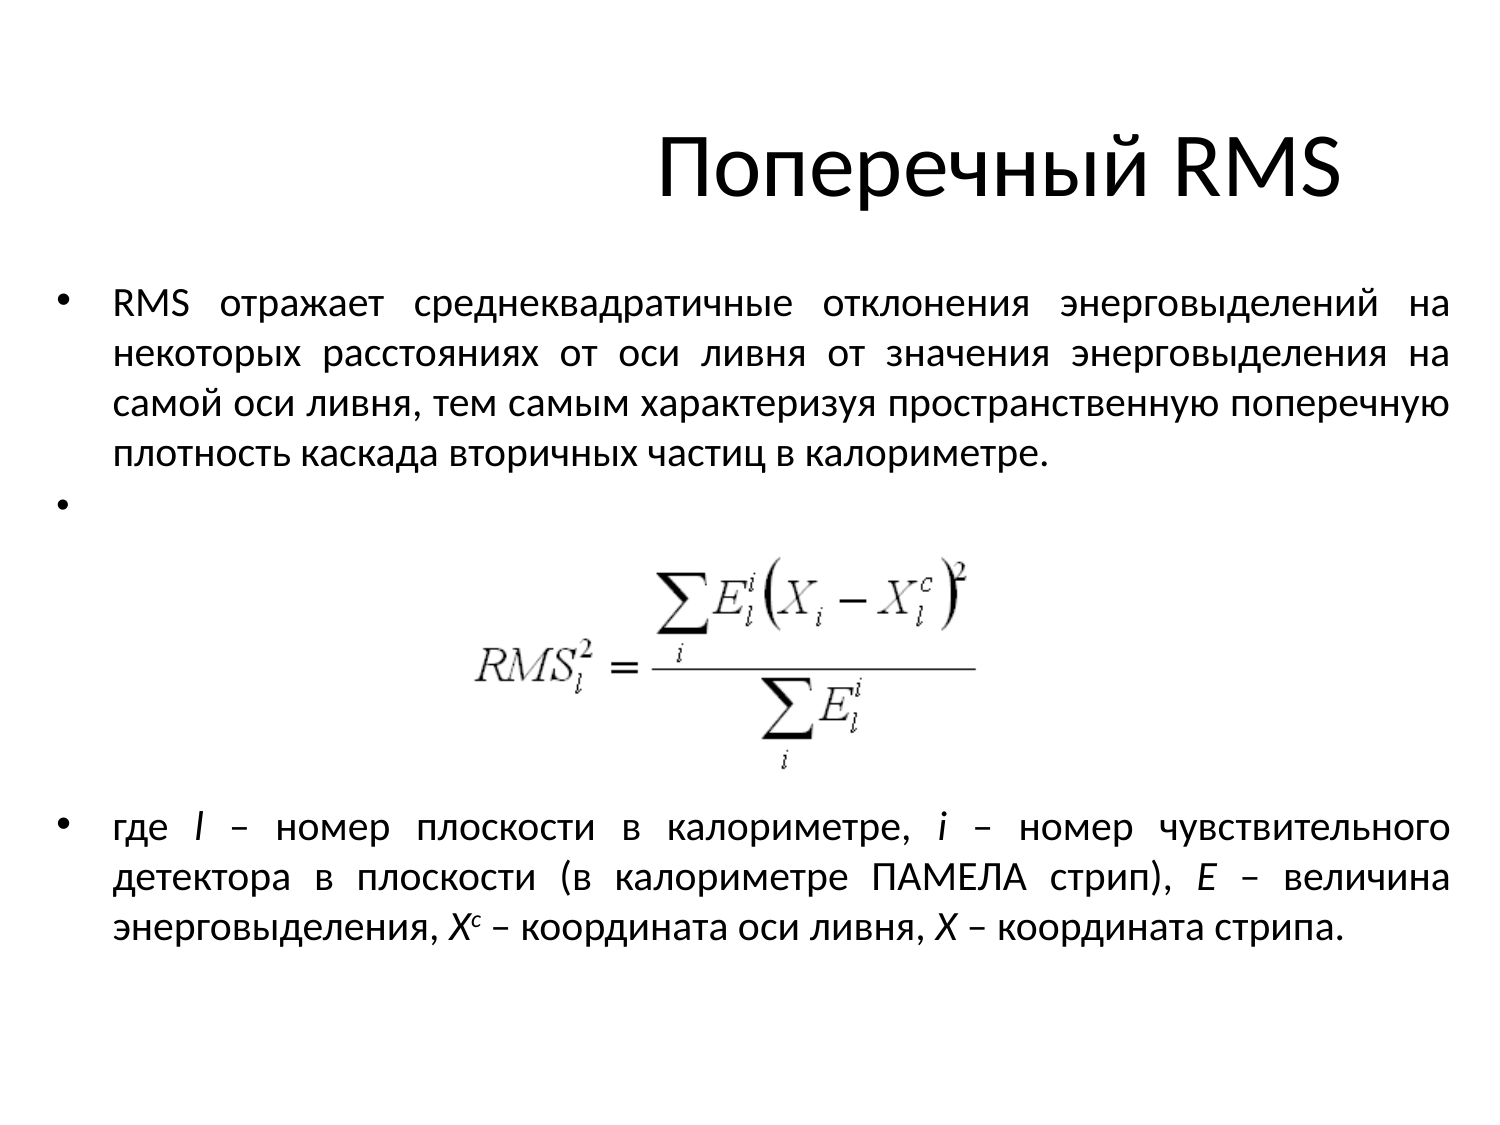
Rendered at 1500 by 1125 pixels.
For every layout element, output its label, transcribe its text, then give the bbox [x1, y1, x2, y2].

list RMS отражает среднеквадратичные отклонения энерговыделений на некоторых расстояниях от оси ливня от значения энерговыделения на самой оси ливня, тем самым характеризуя пространственную поперечную плотность каскада вторичных частиц в калориметре. где l – номер плоскости в калориметре, i – номер чувствительного детектора в плоскости (в калориметре ПАМЕЛА стрип), E – величина энерговыделения, Xс – координата оси ливня, X – координата стрипа. [41, 267, 1467, 1125]
title Поперечный RMS [324, 66, 1500, 254]
picture [466, 526, 998, 777]
